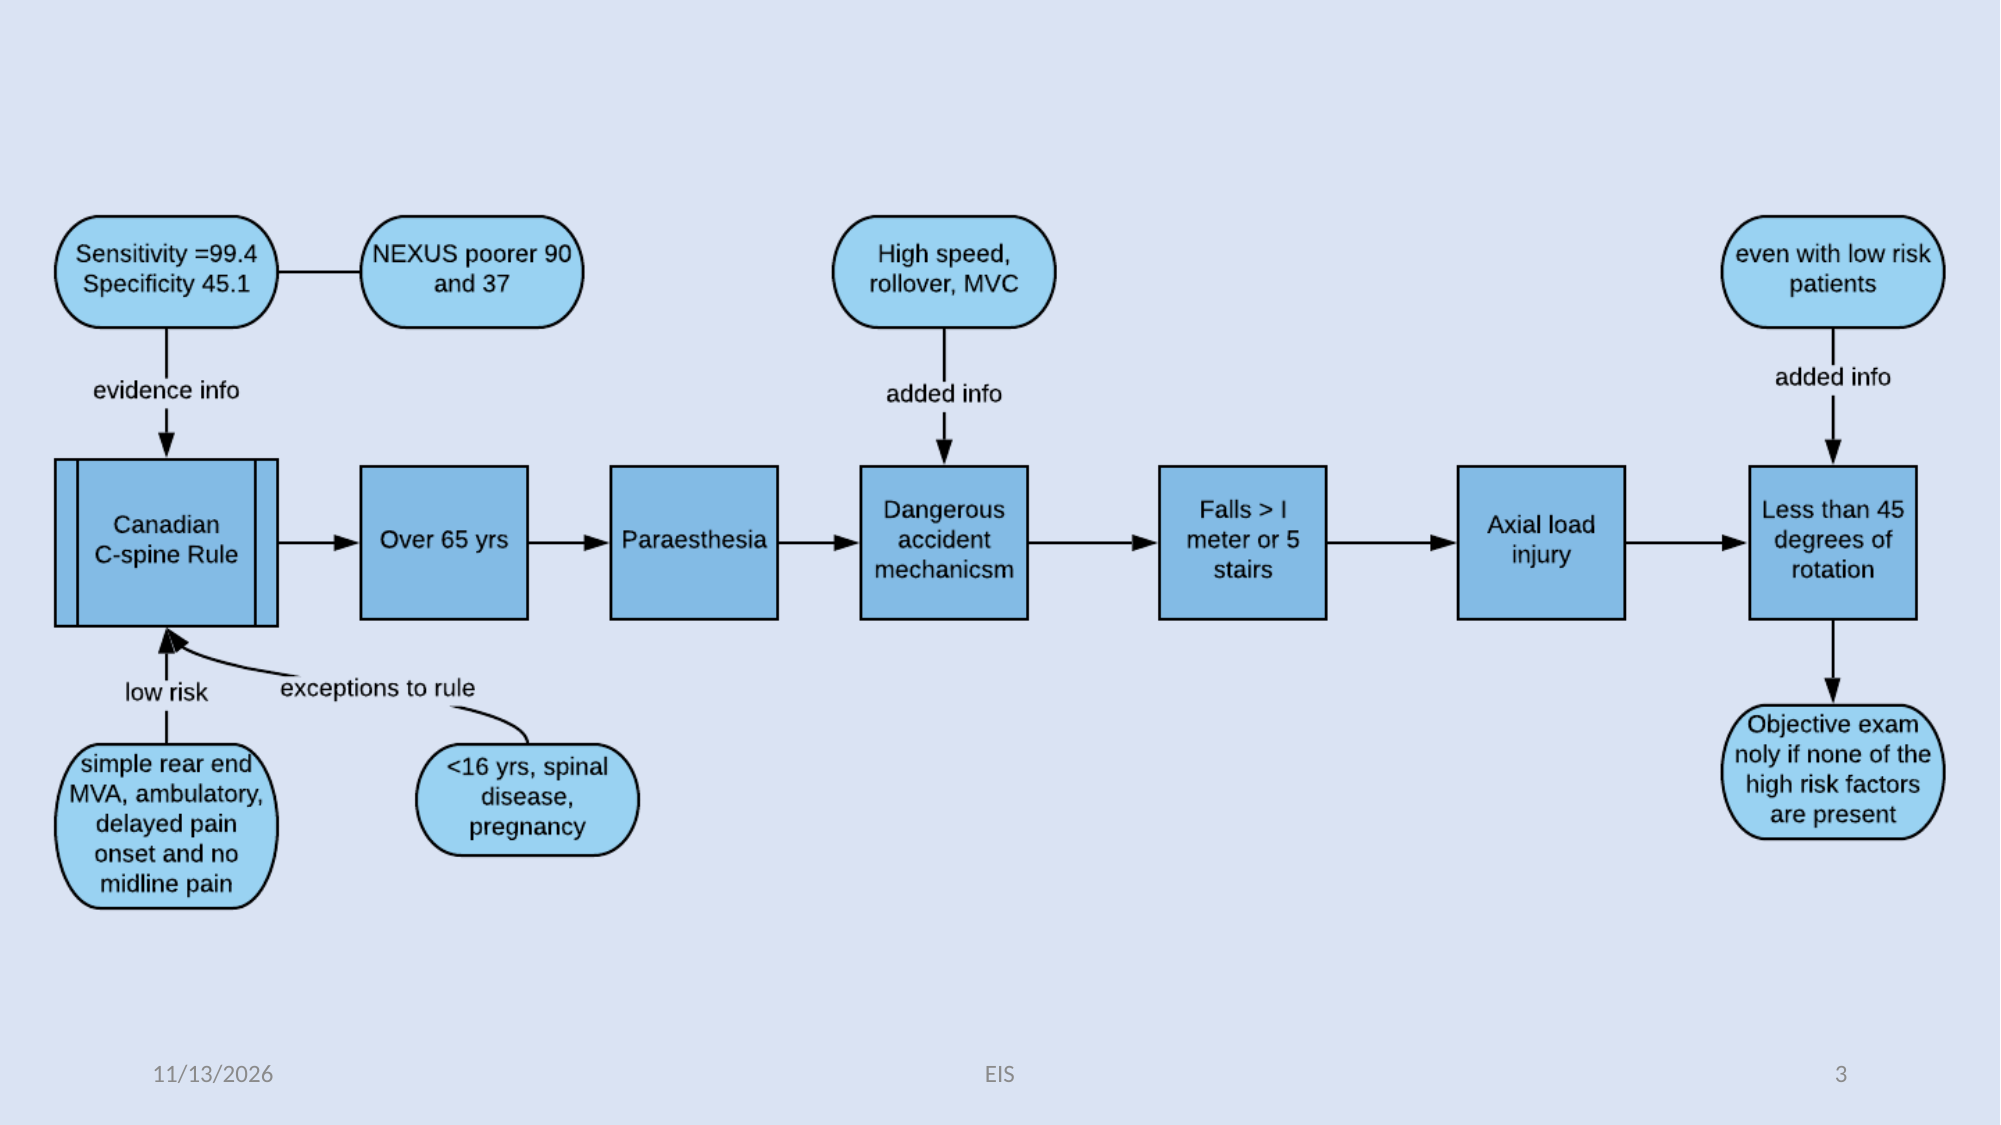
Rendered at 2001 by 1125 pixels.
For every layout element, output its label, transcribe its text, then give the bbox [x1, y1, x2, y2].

picture [0, 161, 2000, 964]
footer EIS [662, 1042, 1338, 1103]
slide_number 3 [1412, 1042, 1863, 1103]
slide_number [137, 1042, 588, 1103]
